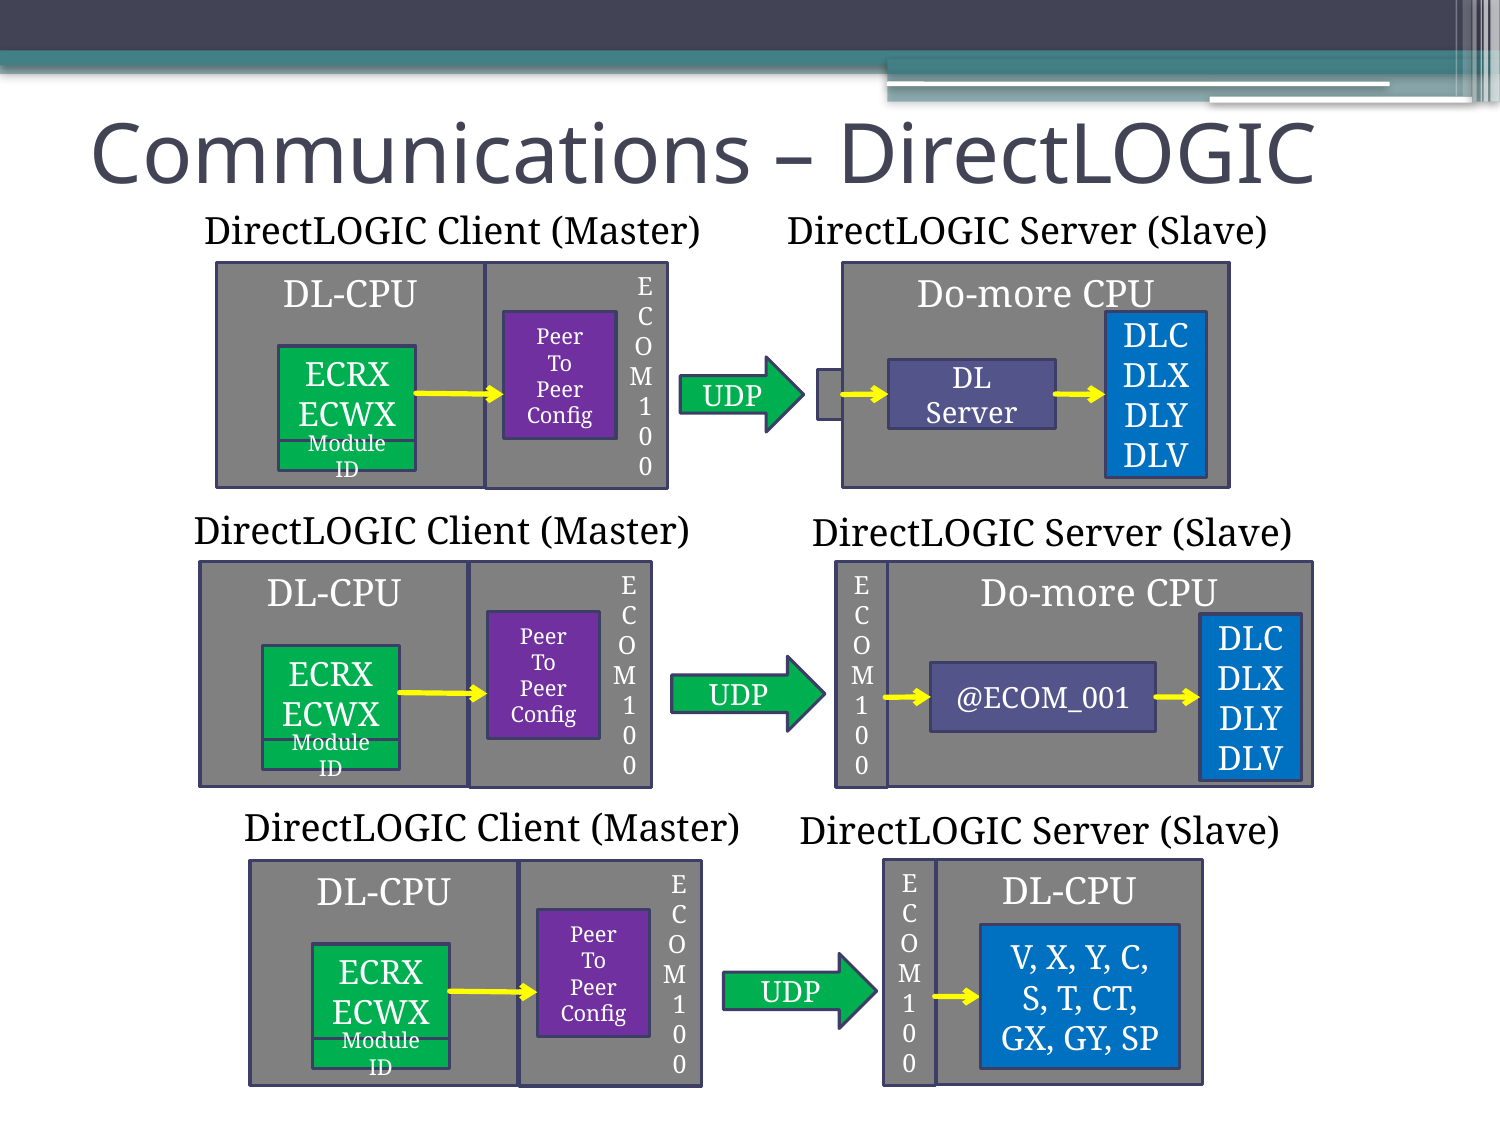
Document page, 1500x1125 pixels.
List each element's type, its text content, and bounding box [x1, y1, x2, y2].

text_box DL-CPU [215, 261, 484, 489]
text_box E C O M 1 0 0 [468, 560, 653, 789]
text_box UDP [678, 355, 805, 434]
text_box Do-more CPU [841, 261, 1231, 489]
text_box ECRX ECWX [277, 344, 417, 439]
text_box DirectLOGIC Client (Master) [228, 796, 756, 857]
text_box E C O M 1 0 0 [882, 858, 937, 1087]
text_box Do-more CPU [889, 560, 1314, 788]
text_box DL-CPU [248, 859, 518, 1087]
text_box E C O M 1 0 0 [484, 261, 669, 490]
text_box DirectLOGIC Client (Master) [178, 499, 706, 560]
text_box DL-CPU [198, 560, 468, 788]
title Communications – DirectLOGIC [75, 62, 1425, 238]
text_box DL-CPU [937, 860, 1204, 1086]
text_box V, X, Y, C, S, T, CT, GX, GY, SP [979, 923, 1181, 1070]
text_box @ECOM_001 [929, 661, 1157, 733]
text_box UDP [670, 654, 827, 733]
text_box ECRX ECWX [311, 942, 451, 1037]
text_box DLC DLX DLY DLV [1104, 310, 1208, 479]
text_box ECRX ECWX [261, 644, 401, 738]
text_box Module ID [261, 738, 401, 771]
text_box DirectLOGIC Client (Master) [189, 199, 717, 260]
text_box DL Server [887, 358, 1057, 430]
text_box Module ID [277, 439, 417, 472]
text_box E C O M 1 0 0 [834, 560, 889, 789]
text_box UDP [721, 952, 878, 1030]
text_box Peer To Peer Config [486, 610, 601, 740]
text_box [816, 368, 844, 421]
text_box DLC DLX DLY DLV [1198, 612, 1303, 782]
text_box E C O M 1 0 0 [518, 859, 703, 1088]
text_box Peer To Peer Config [502, 310, 618, 440]
text_box DirectLOGIC Server (Slave) [772, 199, 1284, 260]
text_box Module ID [311, 1037, 451, 1070]
text_box DirectLOGIC Server (Slave) [784, 799, 1296, 860]
text_box DirectLOGIC Server (Slave) [797, 502, 1309, 562]
text_box Peer To Peer Config [536, 908, 651, 1038]
